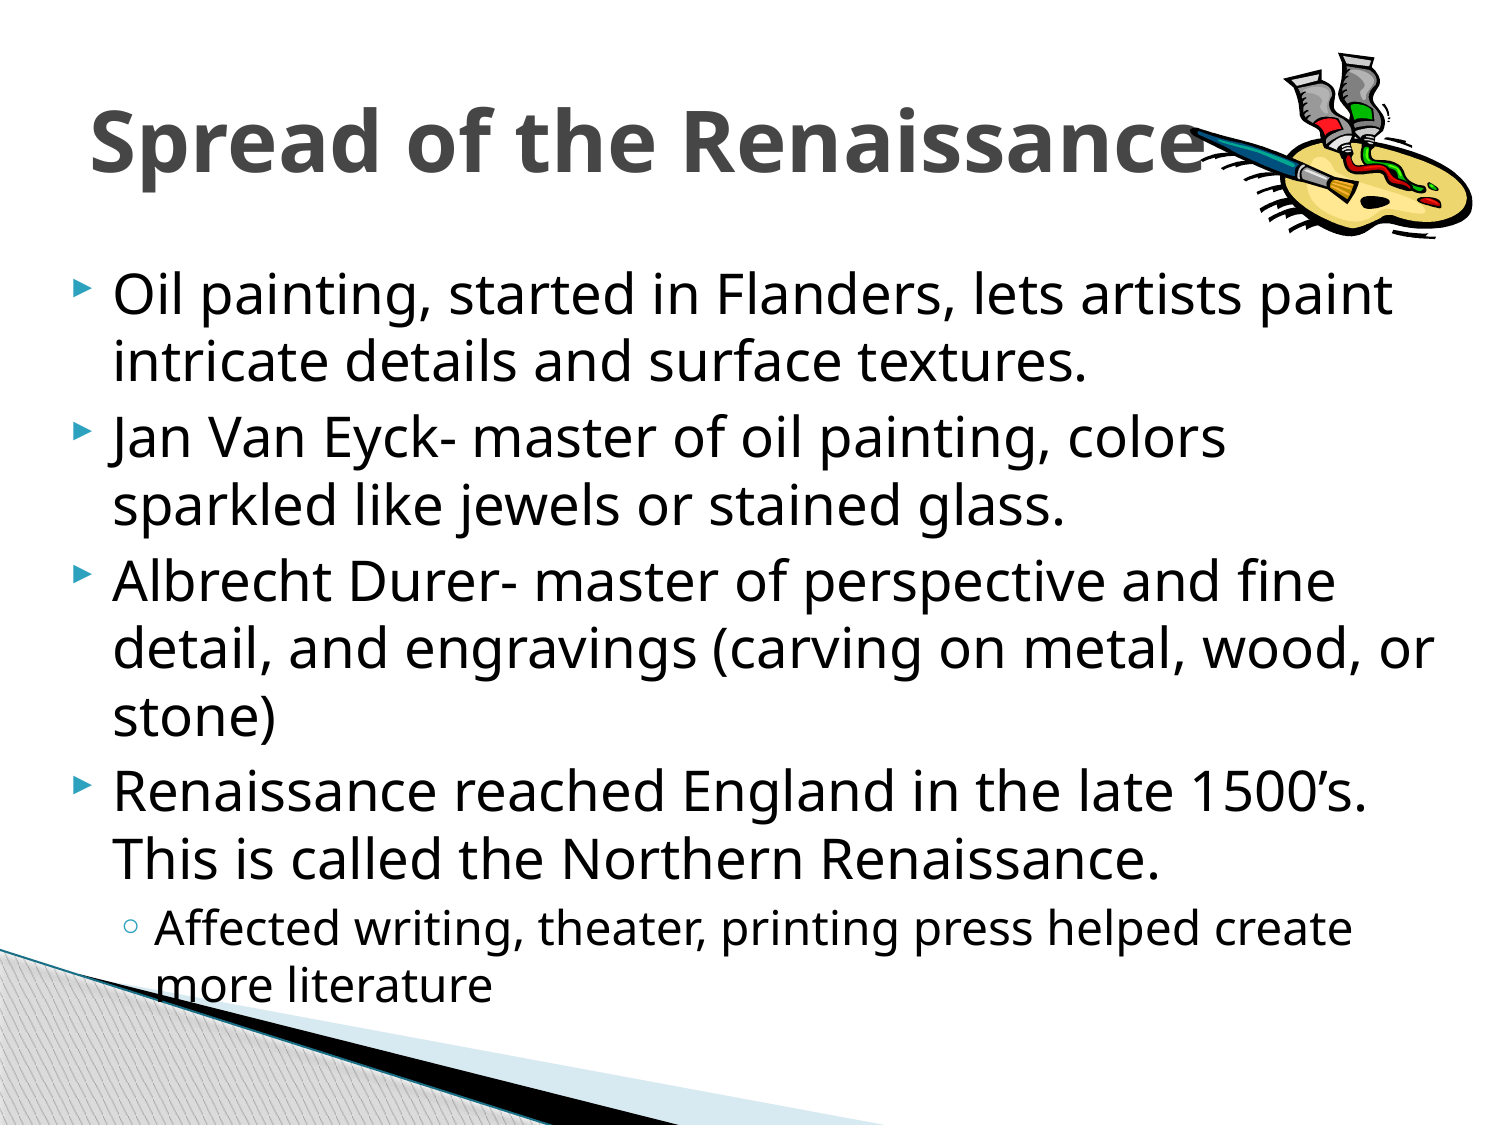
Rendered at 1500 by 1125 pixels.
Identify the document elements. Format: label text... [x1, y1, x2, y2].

list Oil painting, started in Flanders, lets artists paint intricate details and surface textures. Jan Van Eyck- master of oil painting, colors sparkled like jewels or stained glass. Albrecht Durer- master of perspective and fine detail, and engravings (carving on metal, wood, or stone) Renaissance reached England in the late 1500’s. This is called the Northern Renaissance. Affected writing, theater, printing press helped create more literature [37, 174, 1475, 1038]
picture [1187, 49, 1476, 242]
title Spread of the Renaissance [75, 45, 1425, 233]
